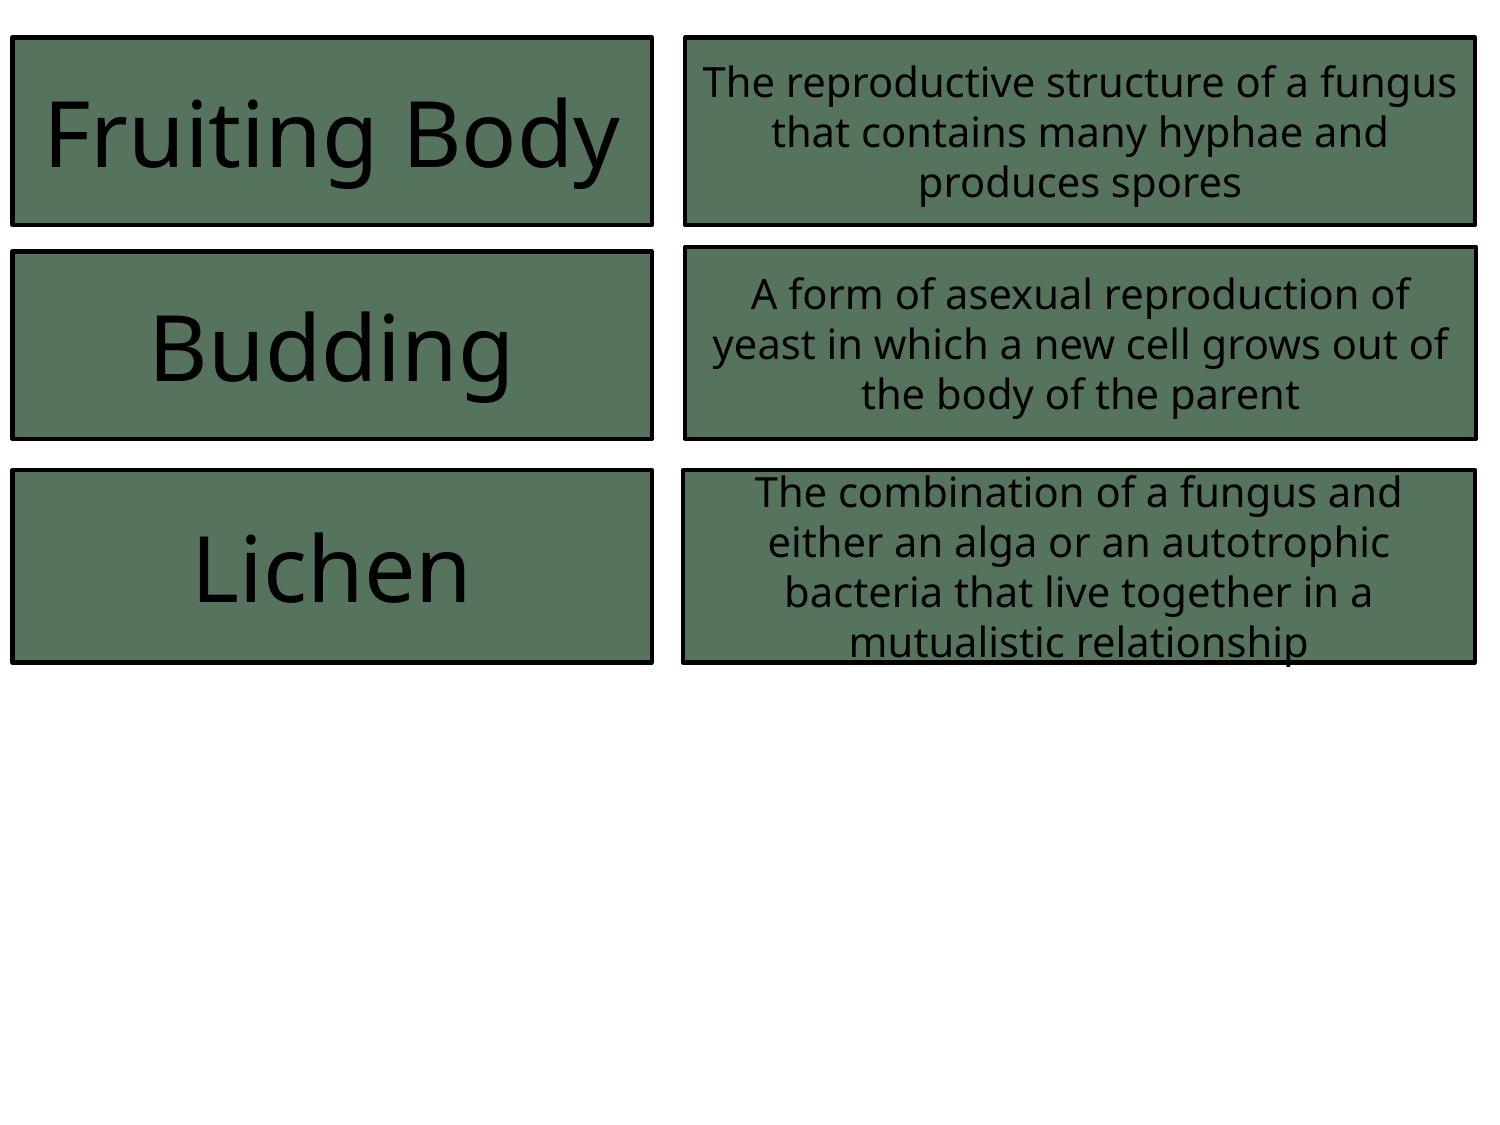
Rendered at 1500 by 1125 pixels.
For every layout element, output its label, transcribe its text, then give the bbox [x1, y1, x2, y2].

text_box The combination of a fungus and either an alga or an autotrophic bacteria that live together in a mutualistic relationship [681, 468, 1477, 665]
text_box Budding [10, 249, 654, 441]
text_box Fruiting Body [10, 35, 654, 227]
text_box A form of asexual reproduction of yeast in which a new cell grows out of the body of the parent [683, 245, 1478, 441]
text_box Lichen [10, 468, 654, 665]
text_box The reproductive structure of a fungus that contains many hyphae and produces spores [683, 35, 1477, 227]
